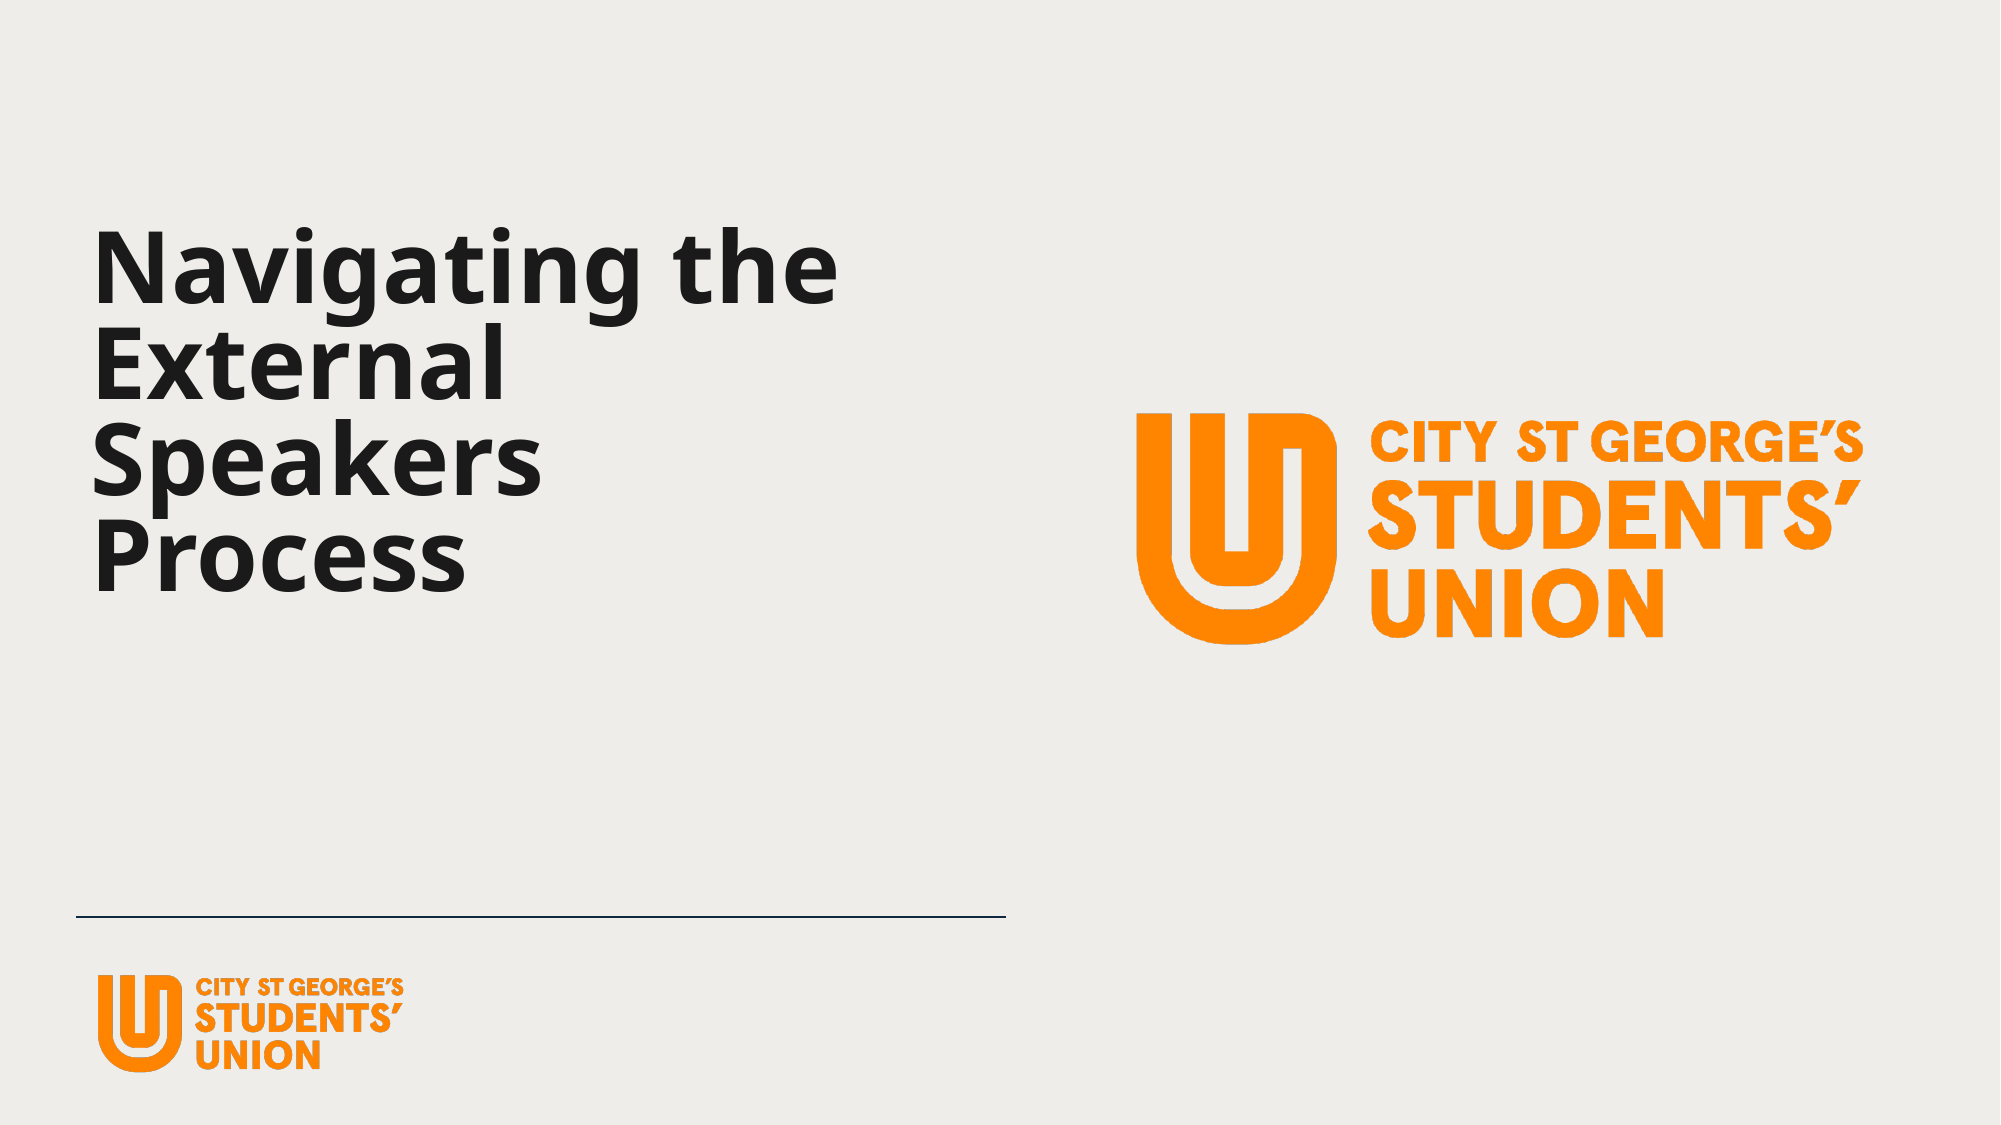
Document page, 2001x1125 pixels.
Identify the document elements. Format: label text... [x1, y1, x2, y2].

picture [999, 287, 2000, 771]
picture [39, 921, 462, 1125]
text_box Navigating the External Speakers Process [75, 219, 975, 619]
